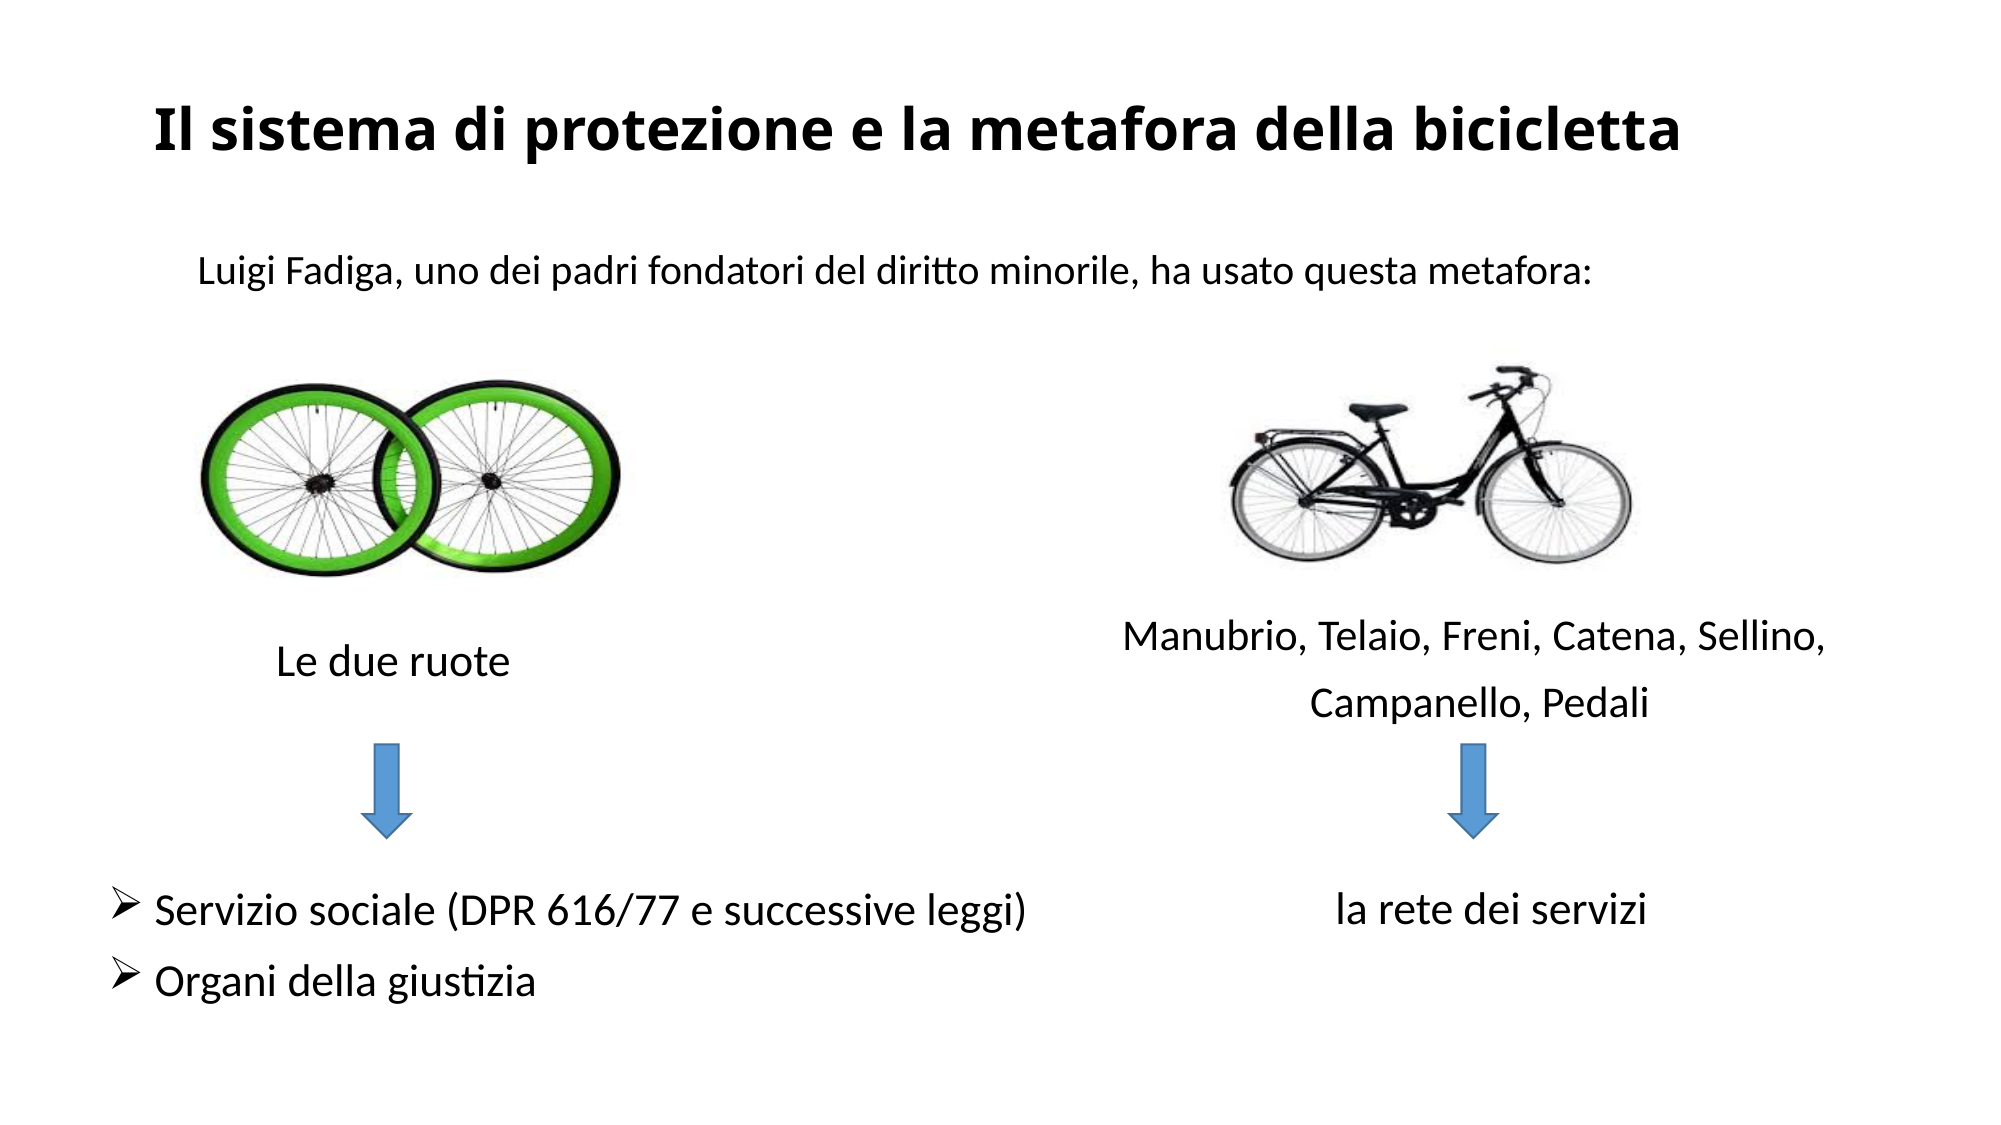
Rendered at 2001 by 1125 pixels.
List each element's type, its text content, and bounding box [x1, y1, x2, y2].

picture [169, 369, 653, 588]
text_box Servizio sociale (DPR 616/77 e successive leggi) Organi della giustizia [79, 878, 1050, 1056]
text_box Le due ruote [53, 629, 721, 760]
text_box [1447, 743, 1500, 840]
text_box Manubrio, Telaio, Freni, Catena, Sellino, Campanello, Pedali [1073, 605, 1874, 736]
picture [1220, 302, 1643, 630]
text_box [360, 743, 413, 840]
text_box la rete dei servizi [1306, 877, 1776, 966]
title Il sistema di protezione e la metafora della bicicletta [137, 66, 1716, 197]
list Luigi Fadiga, uno dei padri fondatori del diritto minorile, ha usato questa metafora: [169, 241, 1646, 339]
